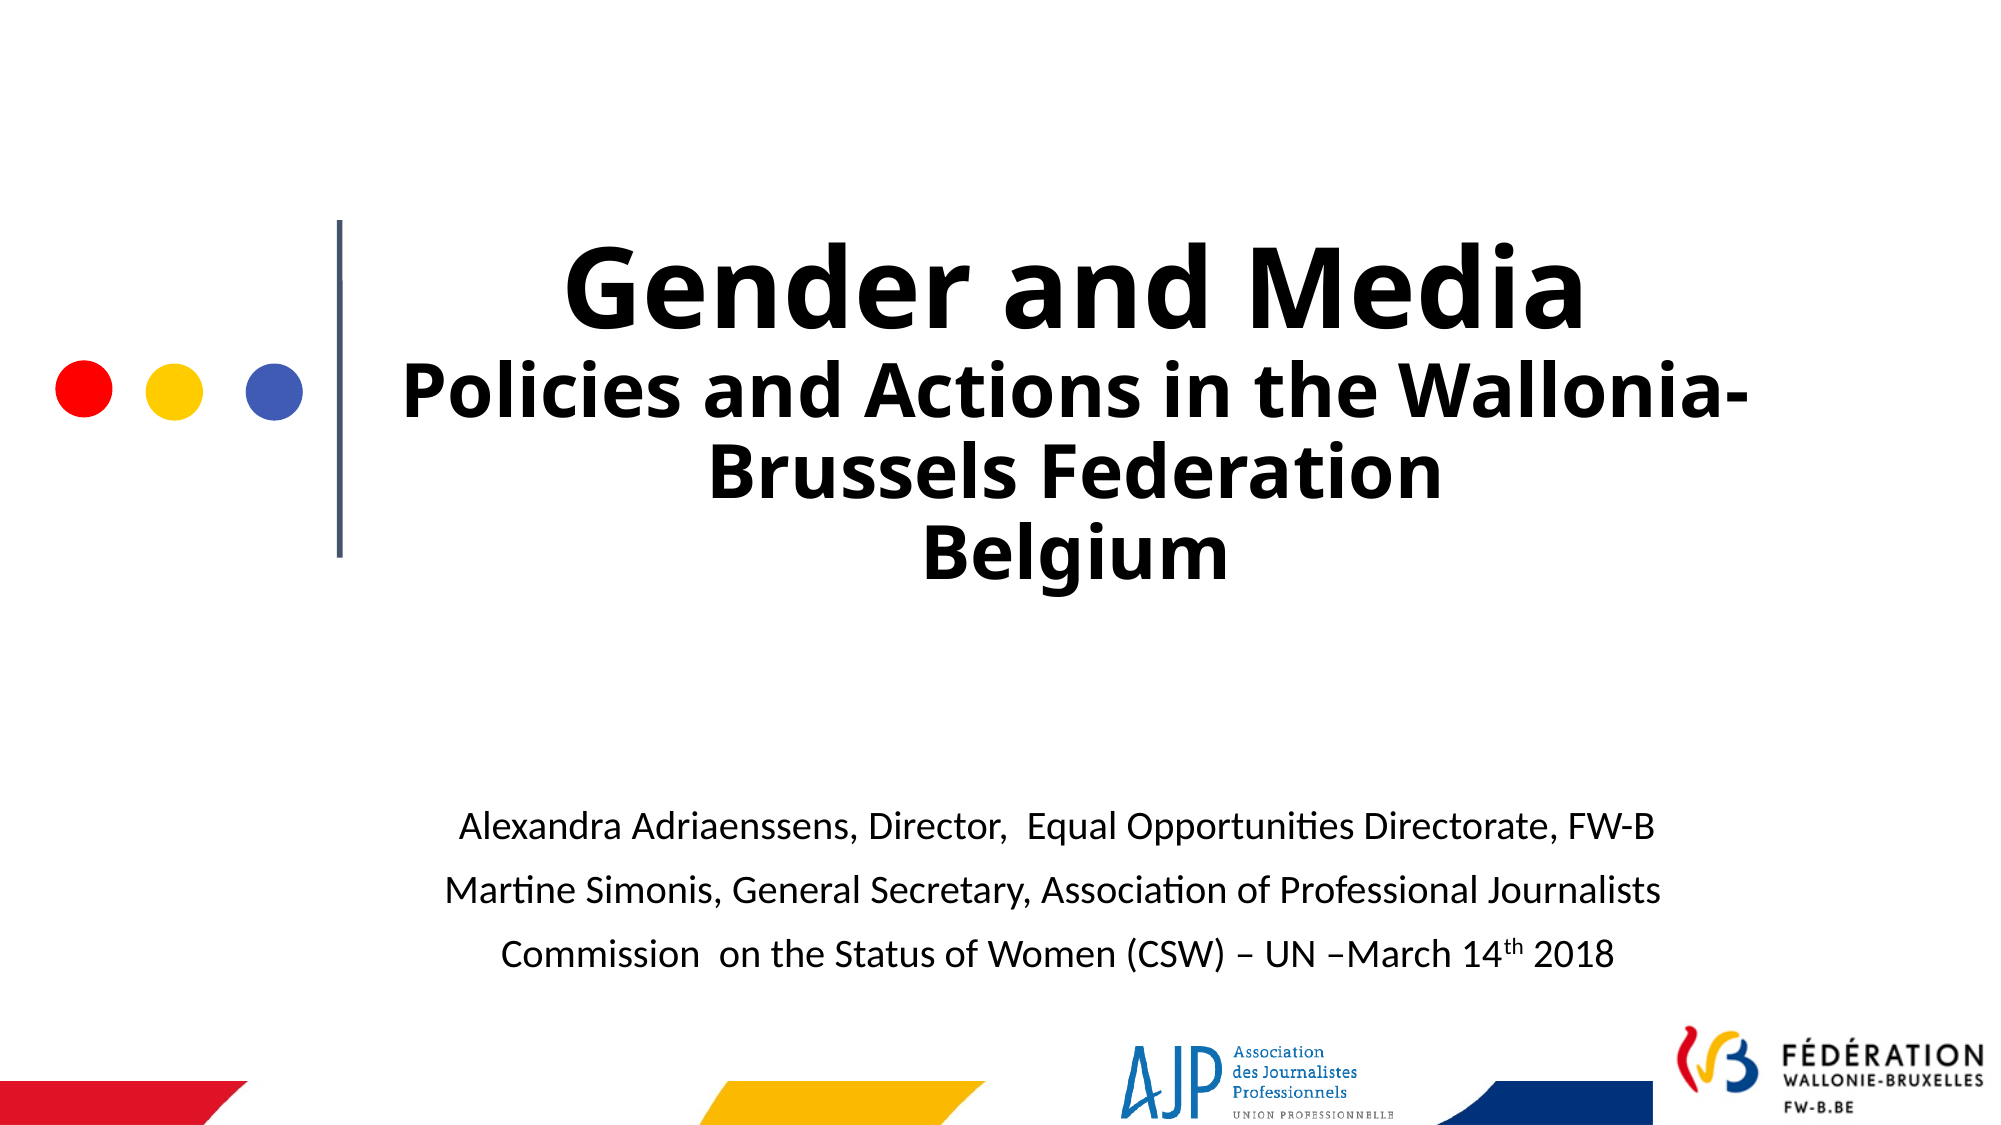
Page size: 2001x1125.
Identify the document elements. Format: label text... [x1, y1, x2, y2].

subtitle Alexandra Adriaenssens, Director, Equal Opportunities Directorate, FW-B Martine Simonis, General Secretary, Association of Professional Journalists Commission on the Status of Women (CSW) – UN –March 14th 2018 [366, 590, 1750, 986]
picture [0, 1019, 1653, 1125]
picture [1660, 1019, 2000, 1123]
title Gender and Media Policies and Actions in the Wallonia- Brussels Federation Belgium [383, 223, 1768, 604]
